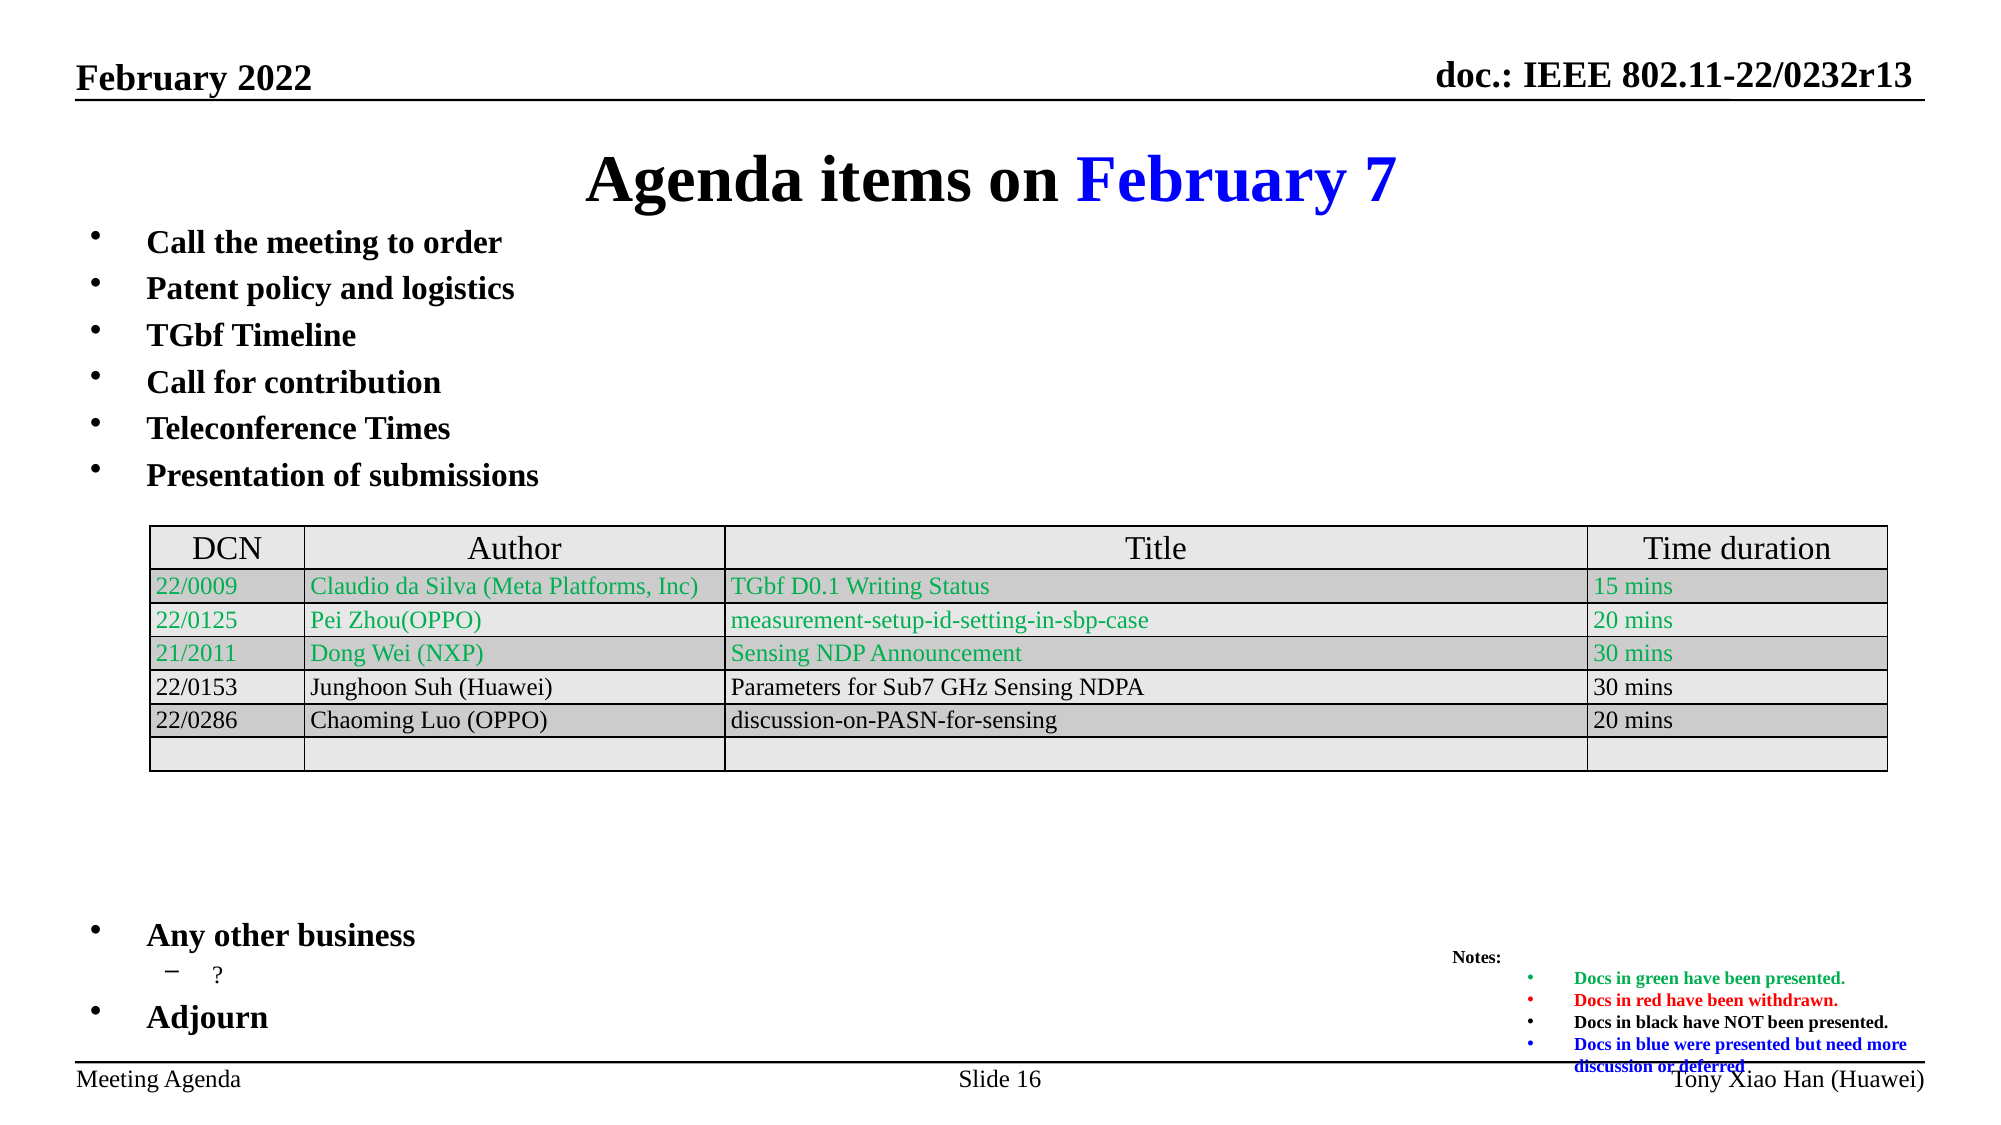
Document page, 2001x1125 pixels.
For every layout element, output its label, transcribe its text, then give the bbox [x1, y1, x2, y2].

table_cell 22/0125 [151, 604, 304, 636]
text_box Notes: Docs in green have been presented. Docs in red have been withdrawn. Docs in black have NOT been presented. Docs in blue were presented but need more discussion or deferred [1437, 937, 1925, 1088]
table_cell Chaoming Luo (OPPO) [305, 705, 724, 736]
table_header Time duration [1588, 527, 1887, 568]
table_cell [305, 738, 724, 770]
table_cell Claudio da Silva (Meta Platforms, Inc) [305, 570, 724, 602]
table_cell 21/2011 [151, 637, 304, 669]
table_cell 30 mins [1588, 637, 1887, 669]
table_header Author [305, 527, 724, 568]
text_box Call the meeting to order Patent policy and logistics TGbf Timeline Call for contribution Teleconference Times Presentation of submissions Any other business ? Adjourn [75, 212, 1925, 1058]
table_cell [726, 738, 1587, 770]
table_cell 30 mins [1588, 671, 1887, 703]
table_cell Parameters for Sub7 GHz Sensing NDPA [726, 671, 1587, 703]
table_header DCN [151, 527, 304, 568]
table_cell [1588, 738, 1887, 770]
table_cell Pei Zhou(OPPO) [305, 604, 724, 636]
table_cell discussion-on-PASN-for-sensing [726, 705, 1587, 736]
table_cell Dong Wei (NXP) [305, 637, 724, 669]
table_cell Sensing NDP Announcement [726, 637, 1587, 669]
table_header Title [726, 527, 1587, 568]
table_cell 22/0153 [151, 671, 304, 703]
table_cell measurement-setup-id-setting-in-sbp-case [726, 604, 1587, 636]
table_cell TGbf D0.1 Writing Status [726, 570, 1587, 602]
table_cell [151, 738, 304, 770]
table_cell 20 mins [1588, 705, 1887, 736]
text_box Agenda items on February 7 [362, 87, 1638, 212]
table_cell Junghoon Suh (Huawei) [305, 671, 724, 703]
table_cell 22/0009 [151, 570, 304, 602]
table_cell 20 mins [1588, 604, 1887, 636]
table_cell 22/0286 [151, 705, 304, 736]
table_cell 15 mins [1588, 570, 1887, 602]
